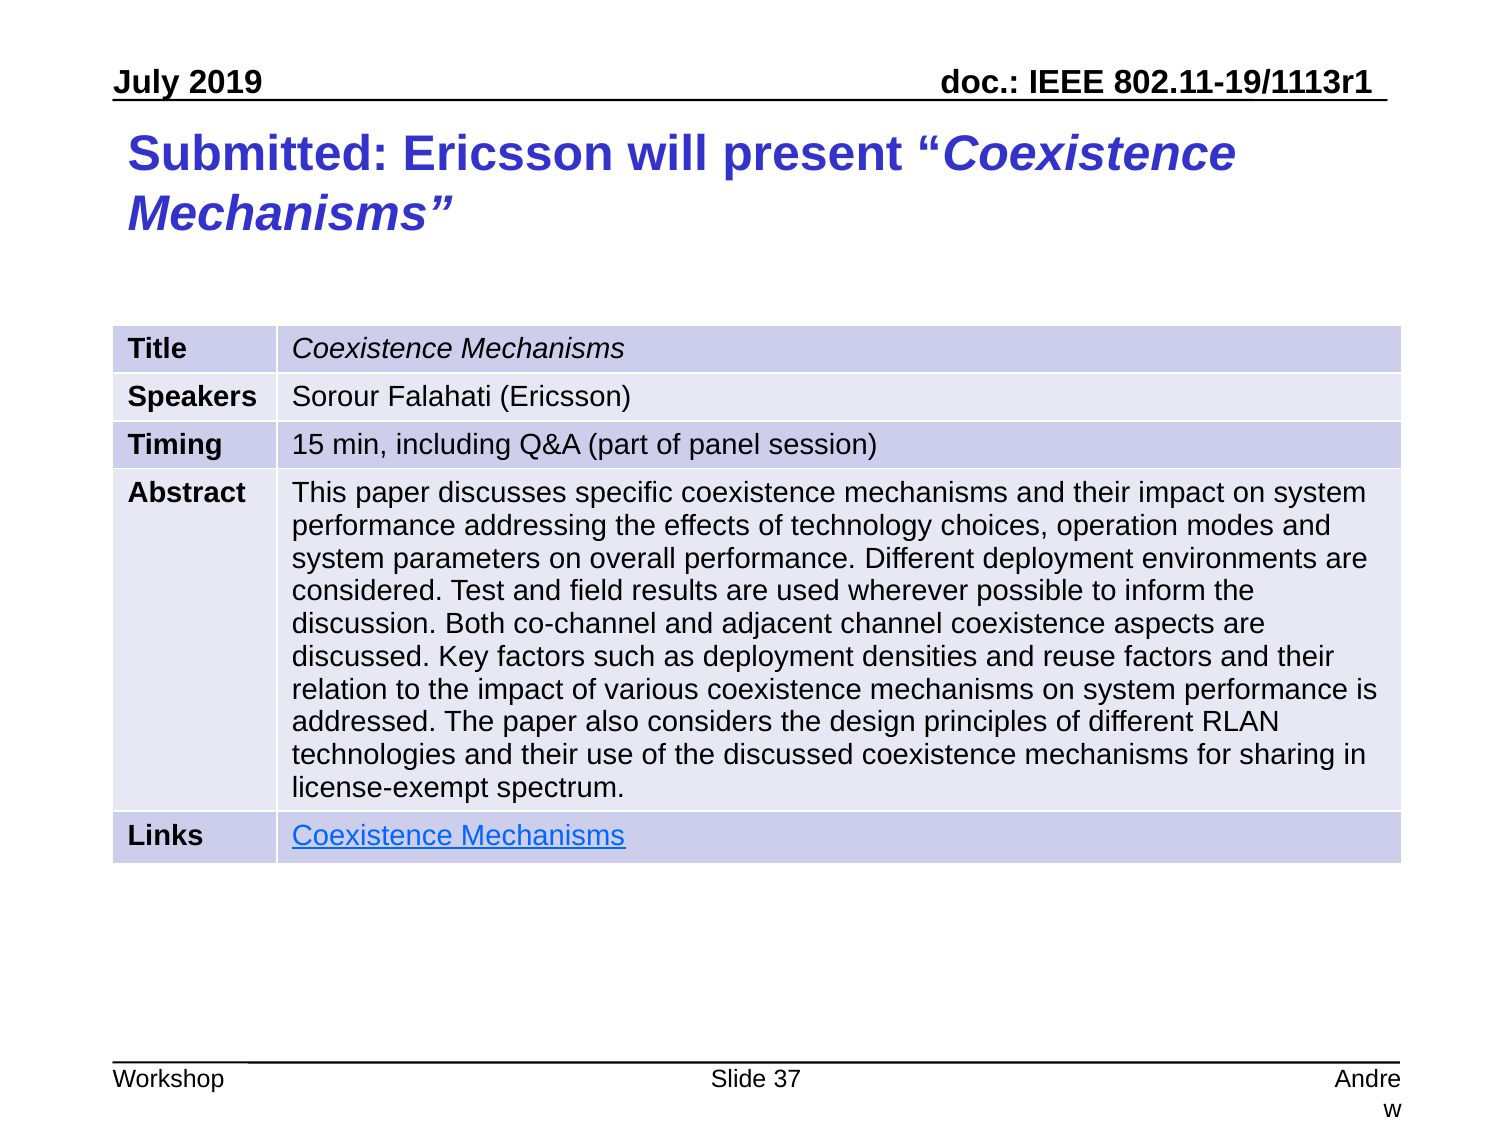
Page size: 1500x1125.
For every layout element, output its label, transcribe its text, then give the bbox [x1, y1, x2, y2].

table_cell Timing [113, 422, 276, 468]
table_cell 15 min, including Q&A (part of panel session) [278, 422, 1401, 468]
slide_number Slide 37 [709, 1061, 803, 1093]
table_cell Links [113, 812, 276, 863]
table_cell This paper discusses specific coexistence mechanisms and their impact on system performance addressing the effects of technology choices, operation modes and system parameters on overall performance. Different deployment environments are considered. Test and field results are used wherever possible to inform the discussion. Both co-channel and adjacent channel coexistence aspects are discussed. Key factors such as deployment densities and reuse factors and their relation to the impact of various coexistence mechanisms on system performance is addressed. The paper also considers the design principles of different RLAN technologies and their use of the discussed coexistence mechanisms for sharing in license-exempt spectrum. [278, 469, 1401, 810]
table_header Title [113, 326, 276, 372]
table_cell Sorour Falahati (Ericsson) [278, 374, 1401, 420]
table_header Coexistence Mechanisms [278, 326, 1401, 372]
table_cell Speakers [113, 374, 276, 420]
footer Andrew Myles, Cisco [1320, 1061, 1402, 1093]
title Submitted: Ericsson will present “Coexistence Mechanisms” [112, 112, 1388, 288]
table_cell Coexistence Mechanisms [278, 812, 1401, 863]
table_cell Abstract [113, 469, 276, 810]
